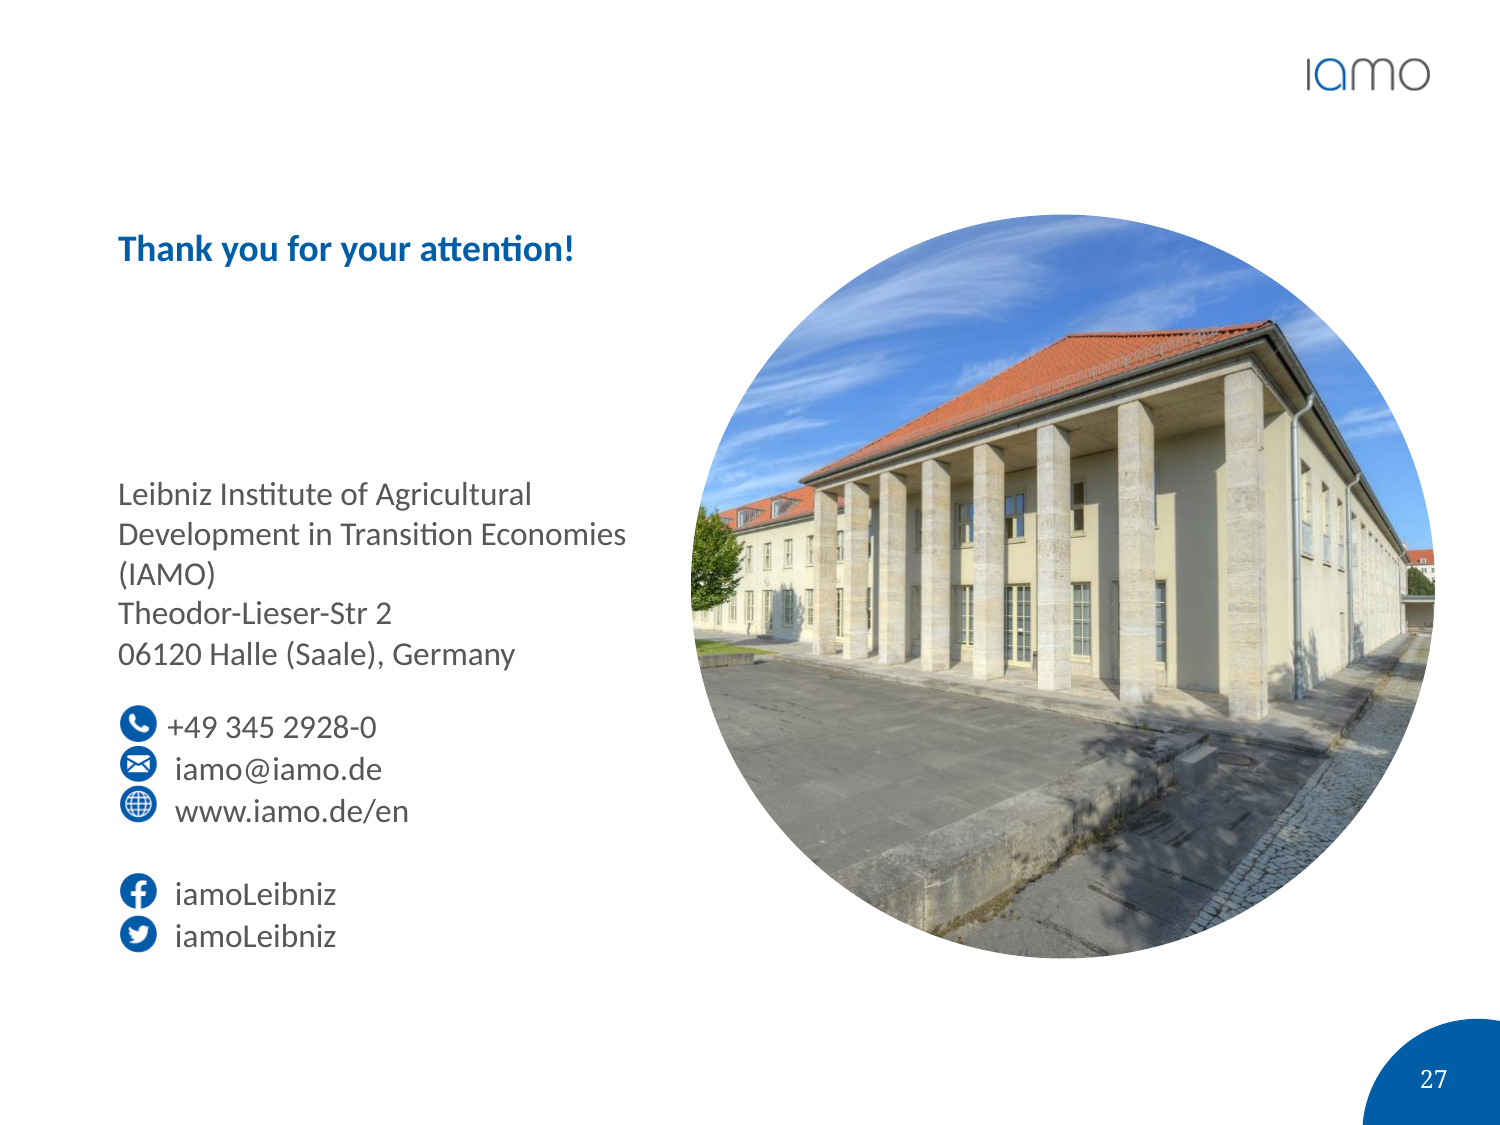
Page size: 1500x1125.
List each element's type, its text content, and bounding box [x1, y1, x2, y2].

picture [691, 214, 1436, 959]
picture [118, 913, 159, 955]
picture [1295, 44, 1441, 103]
picture [118, 703, 160, 825]
slide_number 27 [1358, 1048, 1463, 1109]
picture [118, 871, 159, 910]
